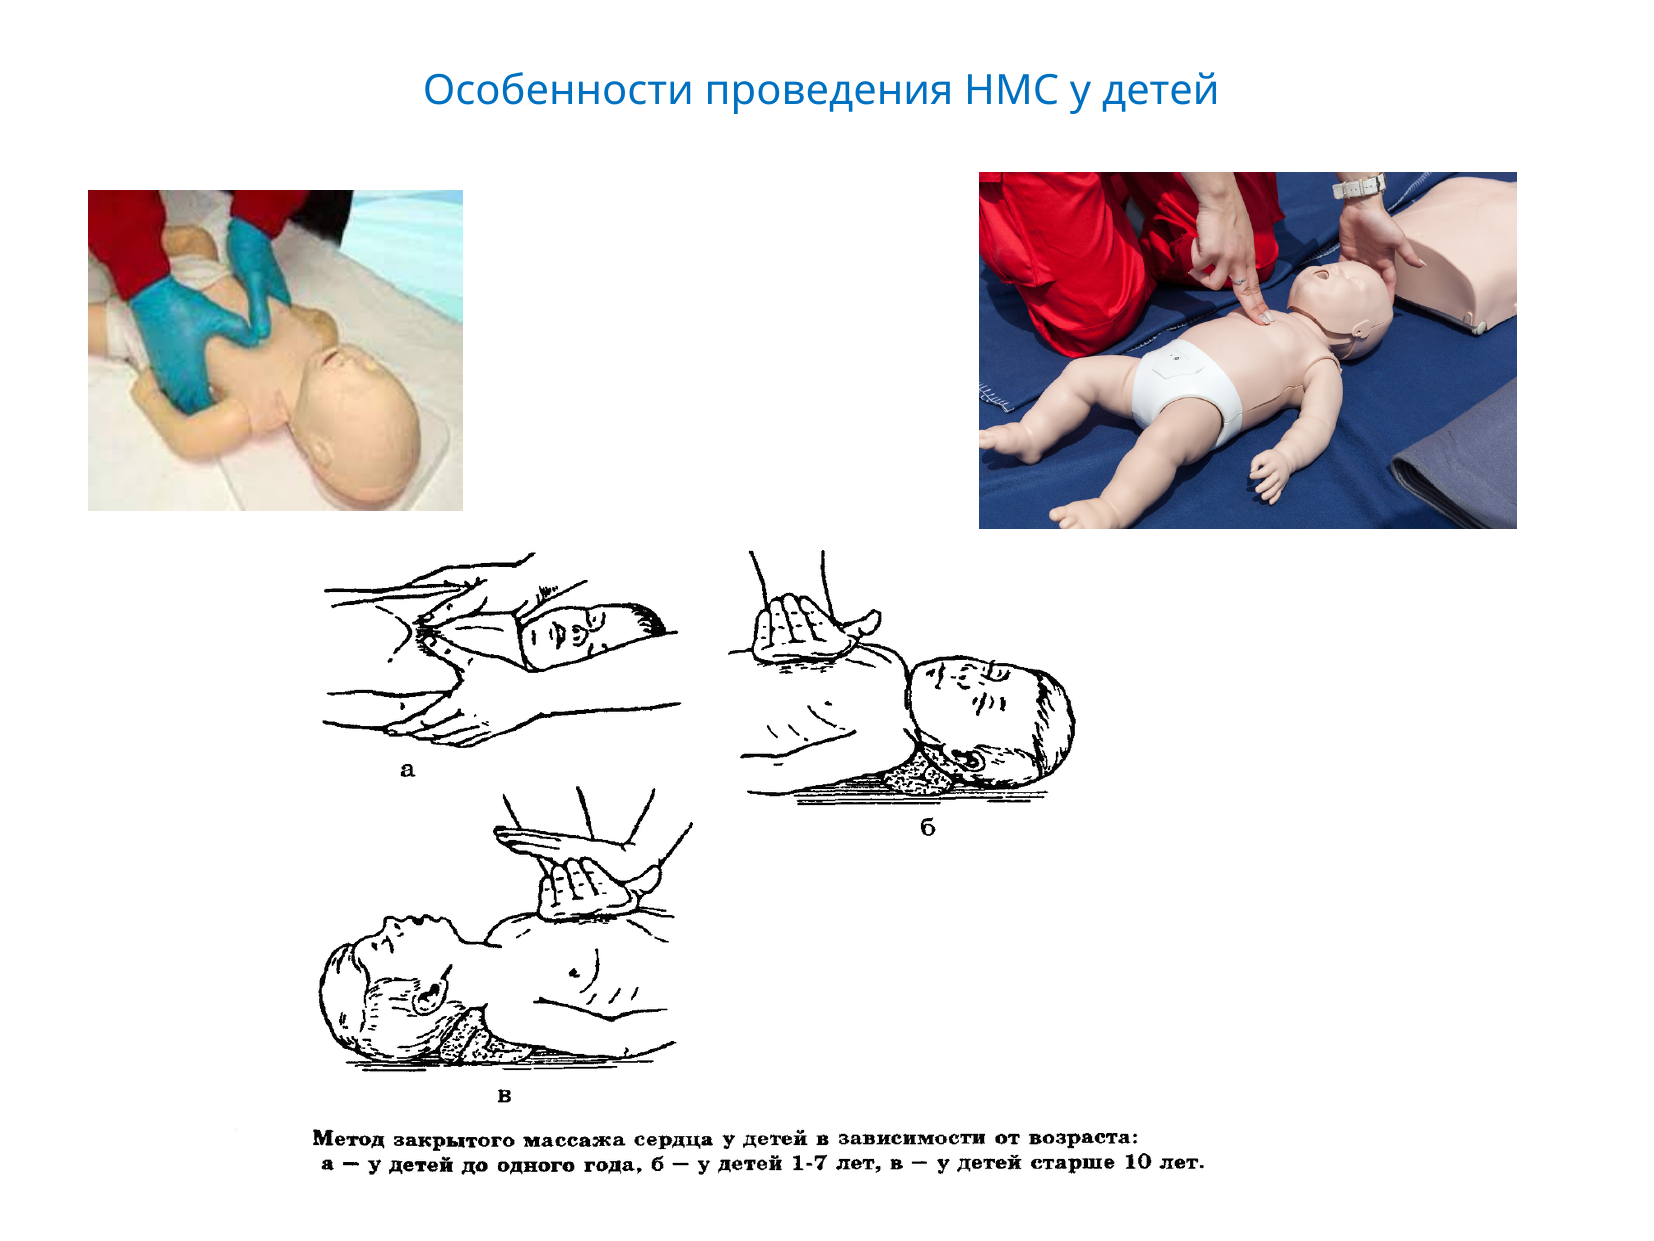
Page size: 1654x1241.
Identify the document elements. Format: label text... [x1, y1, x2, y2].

text_box Особенности проведения НМС у детей [408, 55, 1235, 121]
picture [203, 550, 1228, 1204]
picture [979, 172, 1517, 530]
picture [88, 190, 463, 511]
